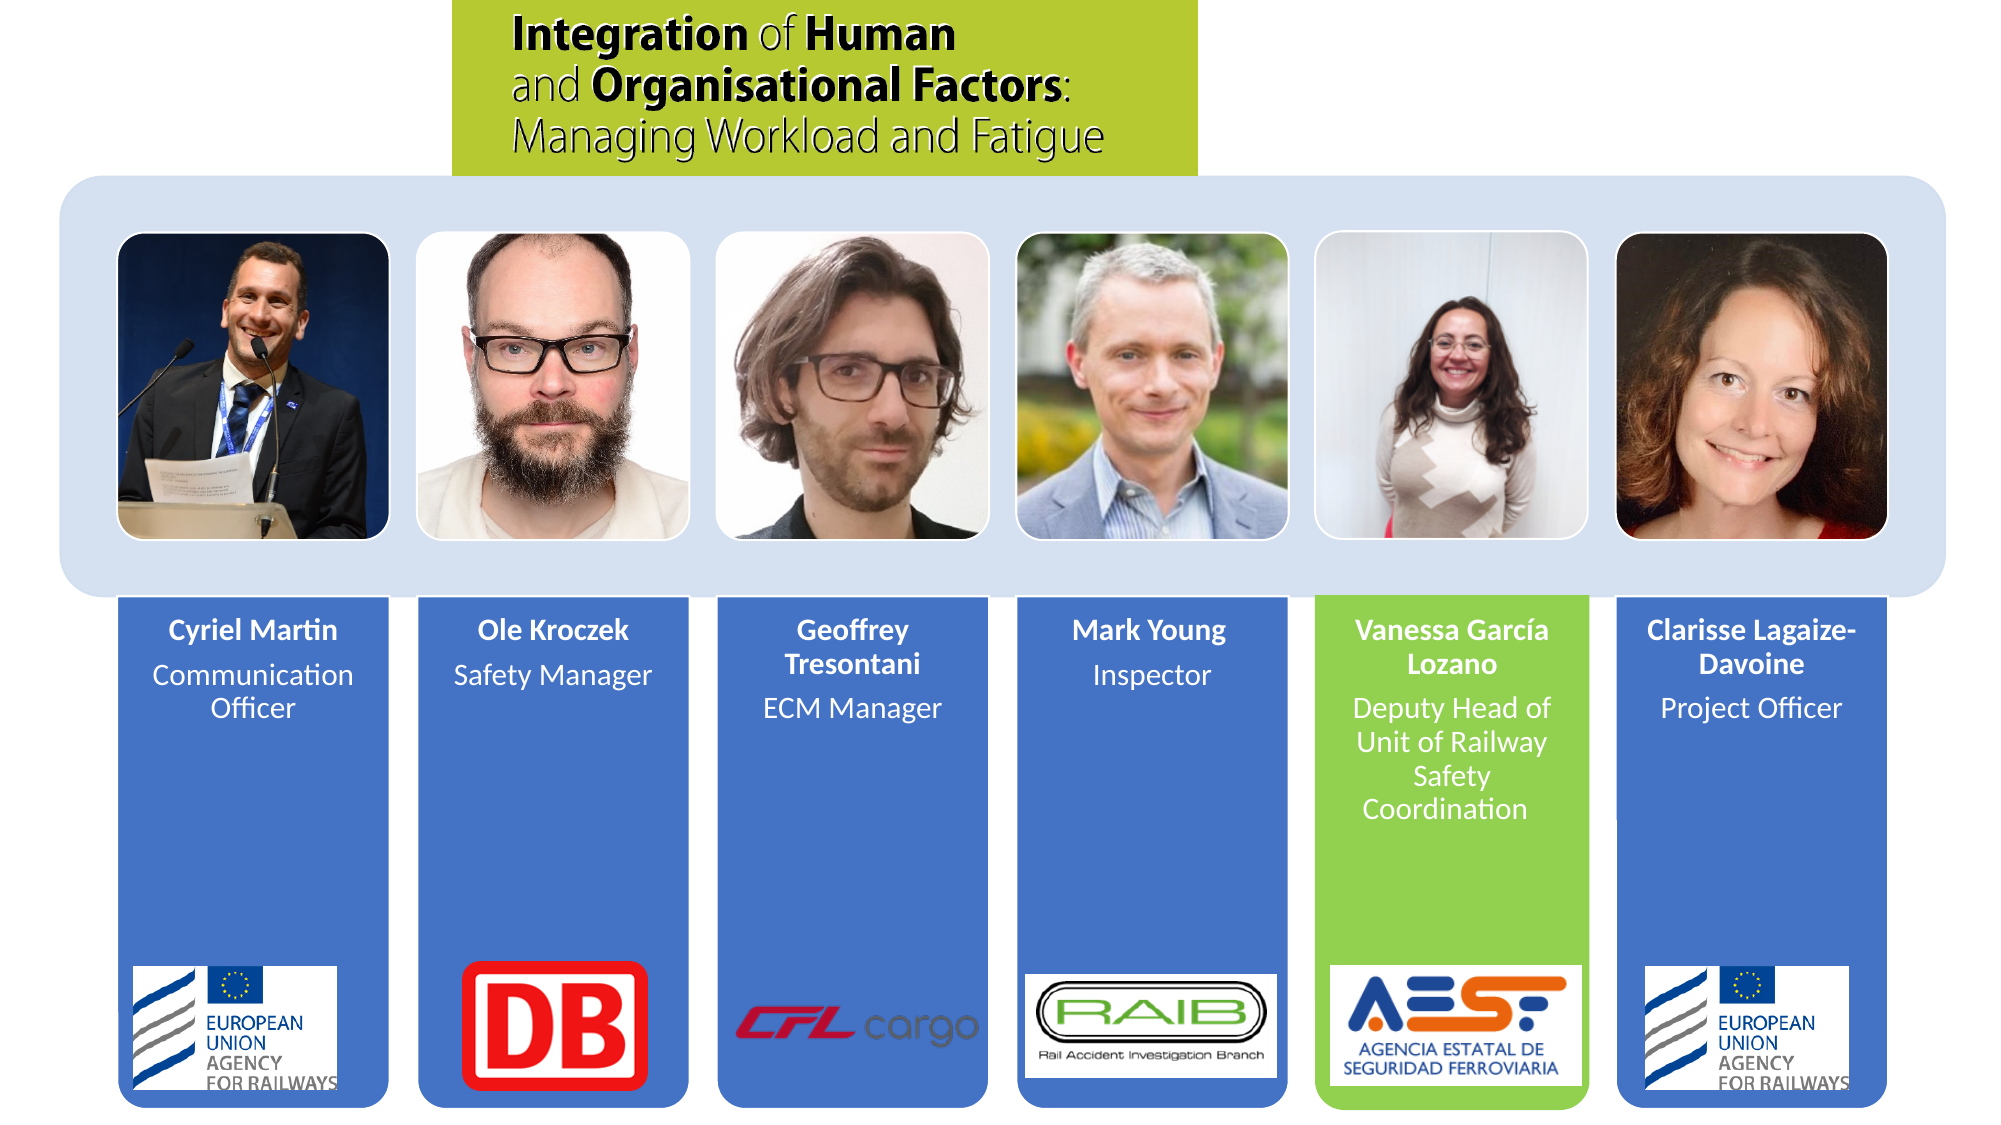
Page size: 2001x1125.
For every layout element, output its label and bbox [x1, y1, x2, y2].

picture [1329, 965, 1582, 1086]
picture [462, 961, 648, 1091]
picture [735, 974, 1277, 1078]
picture [452, 0, 1198, 176]
picture [133, 966, 337, 1090]
text_box [60, 176, 1945, 1109]
picture [1645, 966, 1849, 1090]
